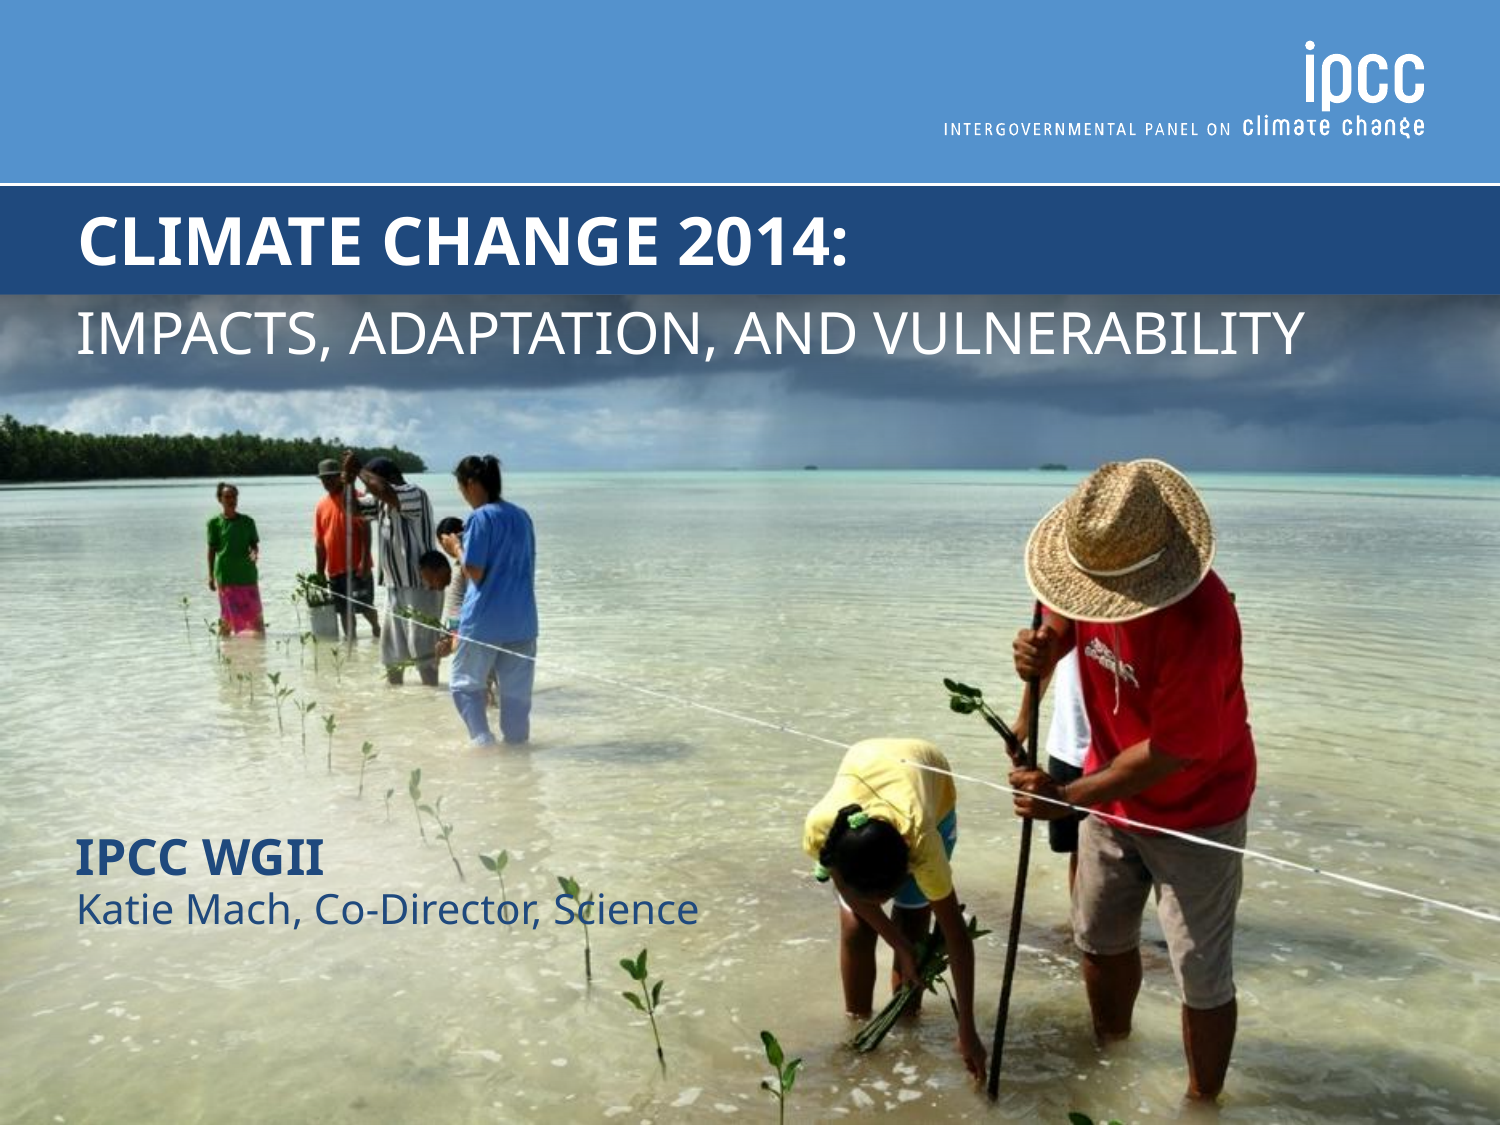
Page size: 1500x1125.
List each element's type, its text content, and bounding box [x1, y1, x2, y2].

text_box [0, 0, 1500, 183]
picture [0, 295, 1500, 1125]
text_box CLIMATE CHANGE 2014: [62, 200, 1132, 288]
text_box [0, 192, 1500, 295]
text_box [944, 40, 1425, 139]
